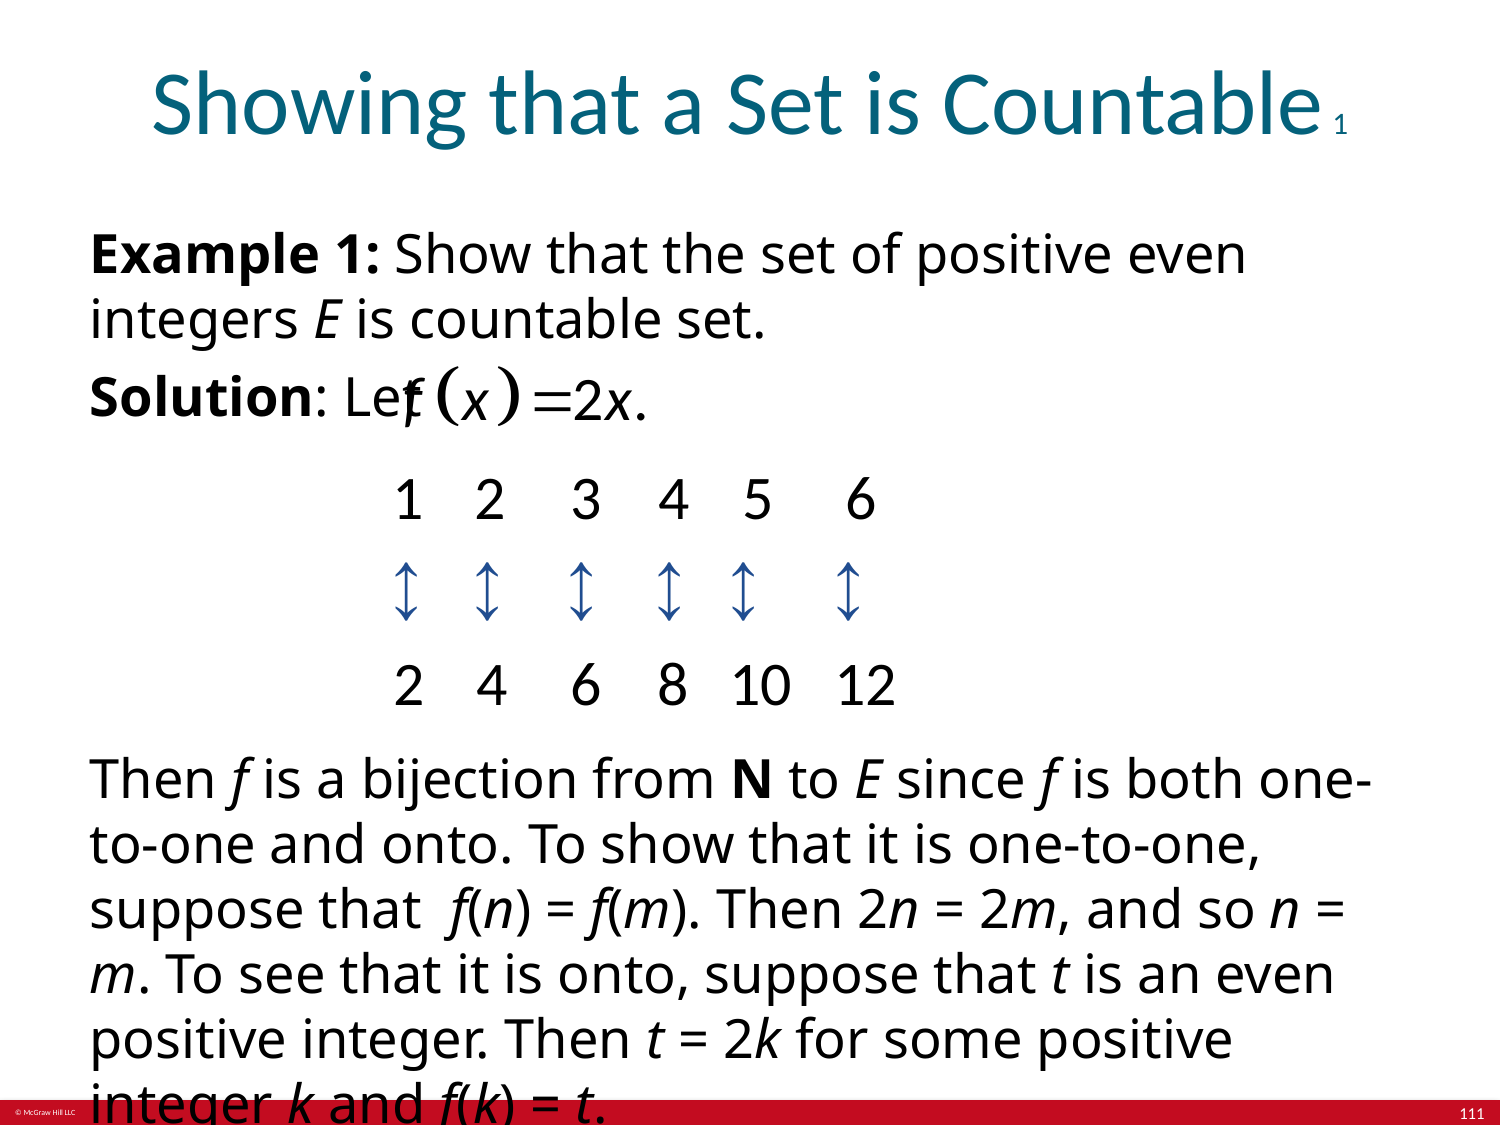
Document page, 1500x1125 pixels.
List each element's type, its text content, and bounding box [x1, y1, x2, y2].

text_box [828, 457, 907, 737]
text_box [467, 457, 526, 737]
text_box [649, 457, 707, 738]
list Then f is a bijection from N to E since f is both one-to-one and onto. To show that it is one-to-one, suppose that f(n) = f(m). Then 2n = 2m, and so n = m. To see that it is onto, suppose that t is an even positive integer. Then t = 2k for some positive integer k and f(k) = t. [75, 737, 1400, 1075]
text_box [723, 457, 802, 737]
title Showing that a Set is Countable 1 [0, 0, 1500, 195]
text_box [562, 457, 620, 737]
list Example 1: Show that the set of positive even integers E is countable set. Solution: Let [75, 212, 1400, 425]
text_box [387, 457, 445, 737]
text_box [387, 353, 657, 457]
text_box 111 [1424, 1099, 1500, 1125]
